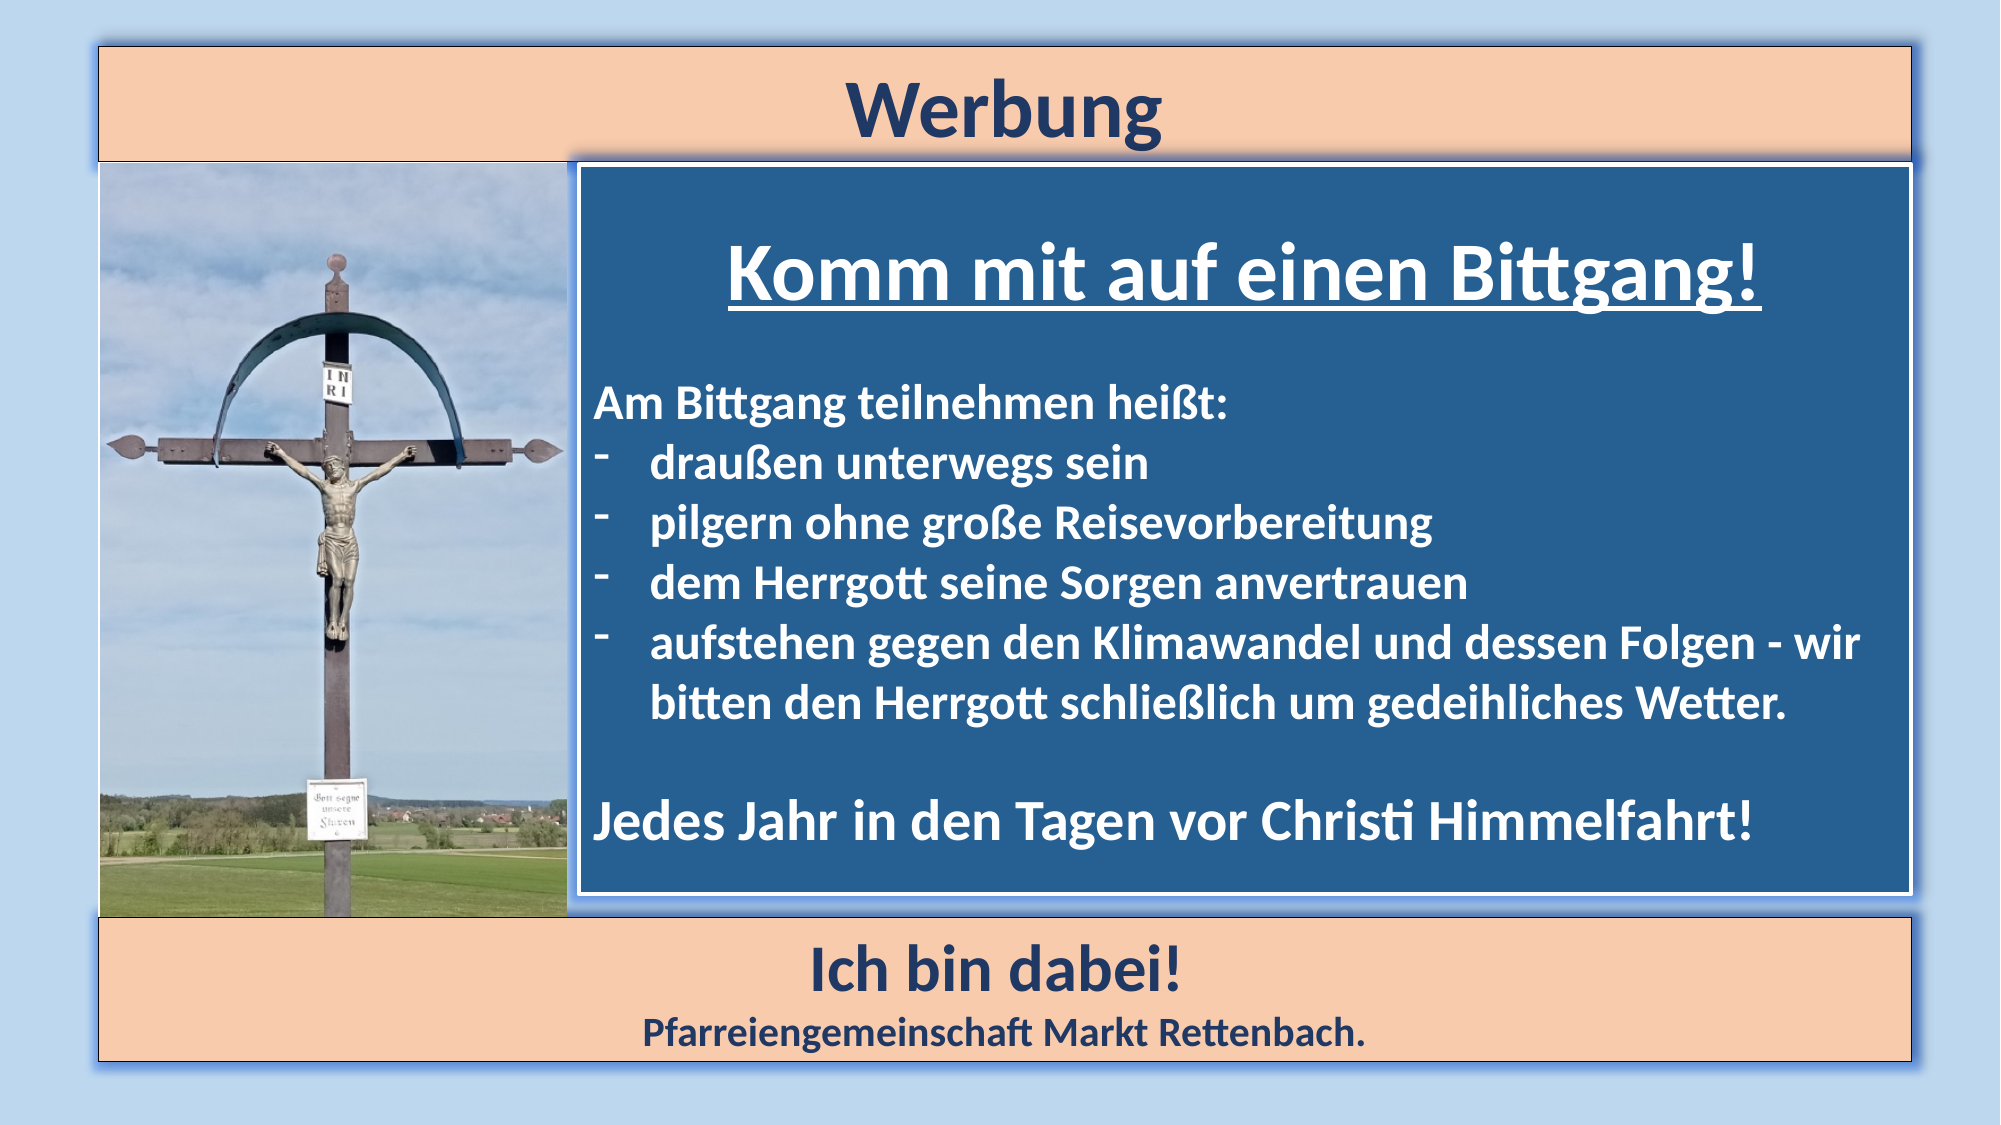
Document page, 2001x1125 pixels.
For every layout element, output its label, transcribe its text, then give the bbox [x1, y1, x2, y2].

picture [98, 162, 567, 917]
text_box Ich bin dabei! Pfarreiengemeinschaft Markt Rettenbach. [98, 917, 1912, 1062]
text_box Komm mit auf einen Bittgang! Am Bittgang teilnehmen heißt: draußen unterwegs sein pilgern ohne große Reisevorbereitung dem Herrgott seine Sorgen anvertrauen aufstehen gegen den Klimawandel und dessen Folgen - wir bitten den Herrgott schließlich um gedeihliches Wetter. Jedes Jahr in den Tagen vor Christi Himmelfahrt! [578, 164, 1912, 895]
text_box Werbung [98, 46, 1912, 162]
